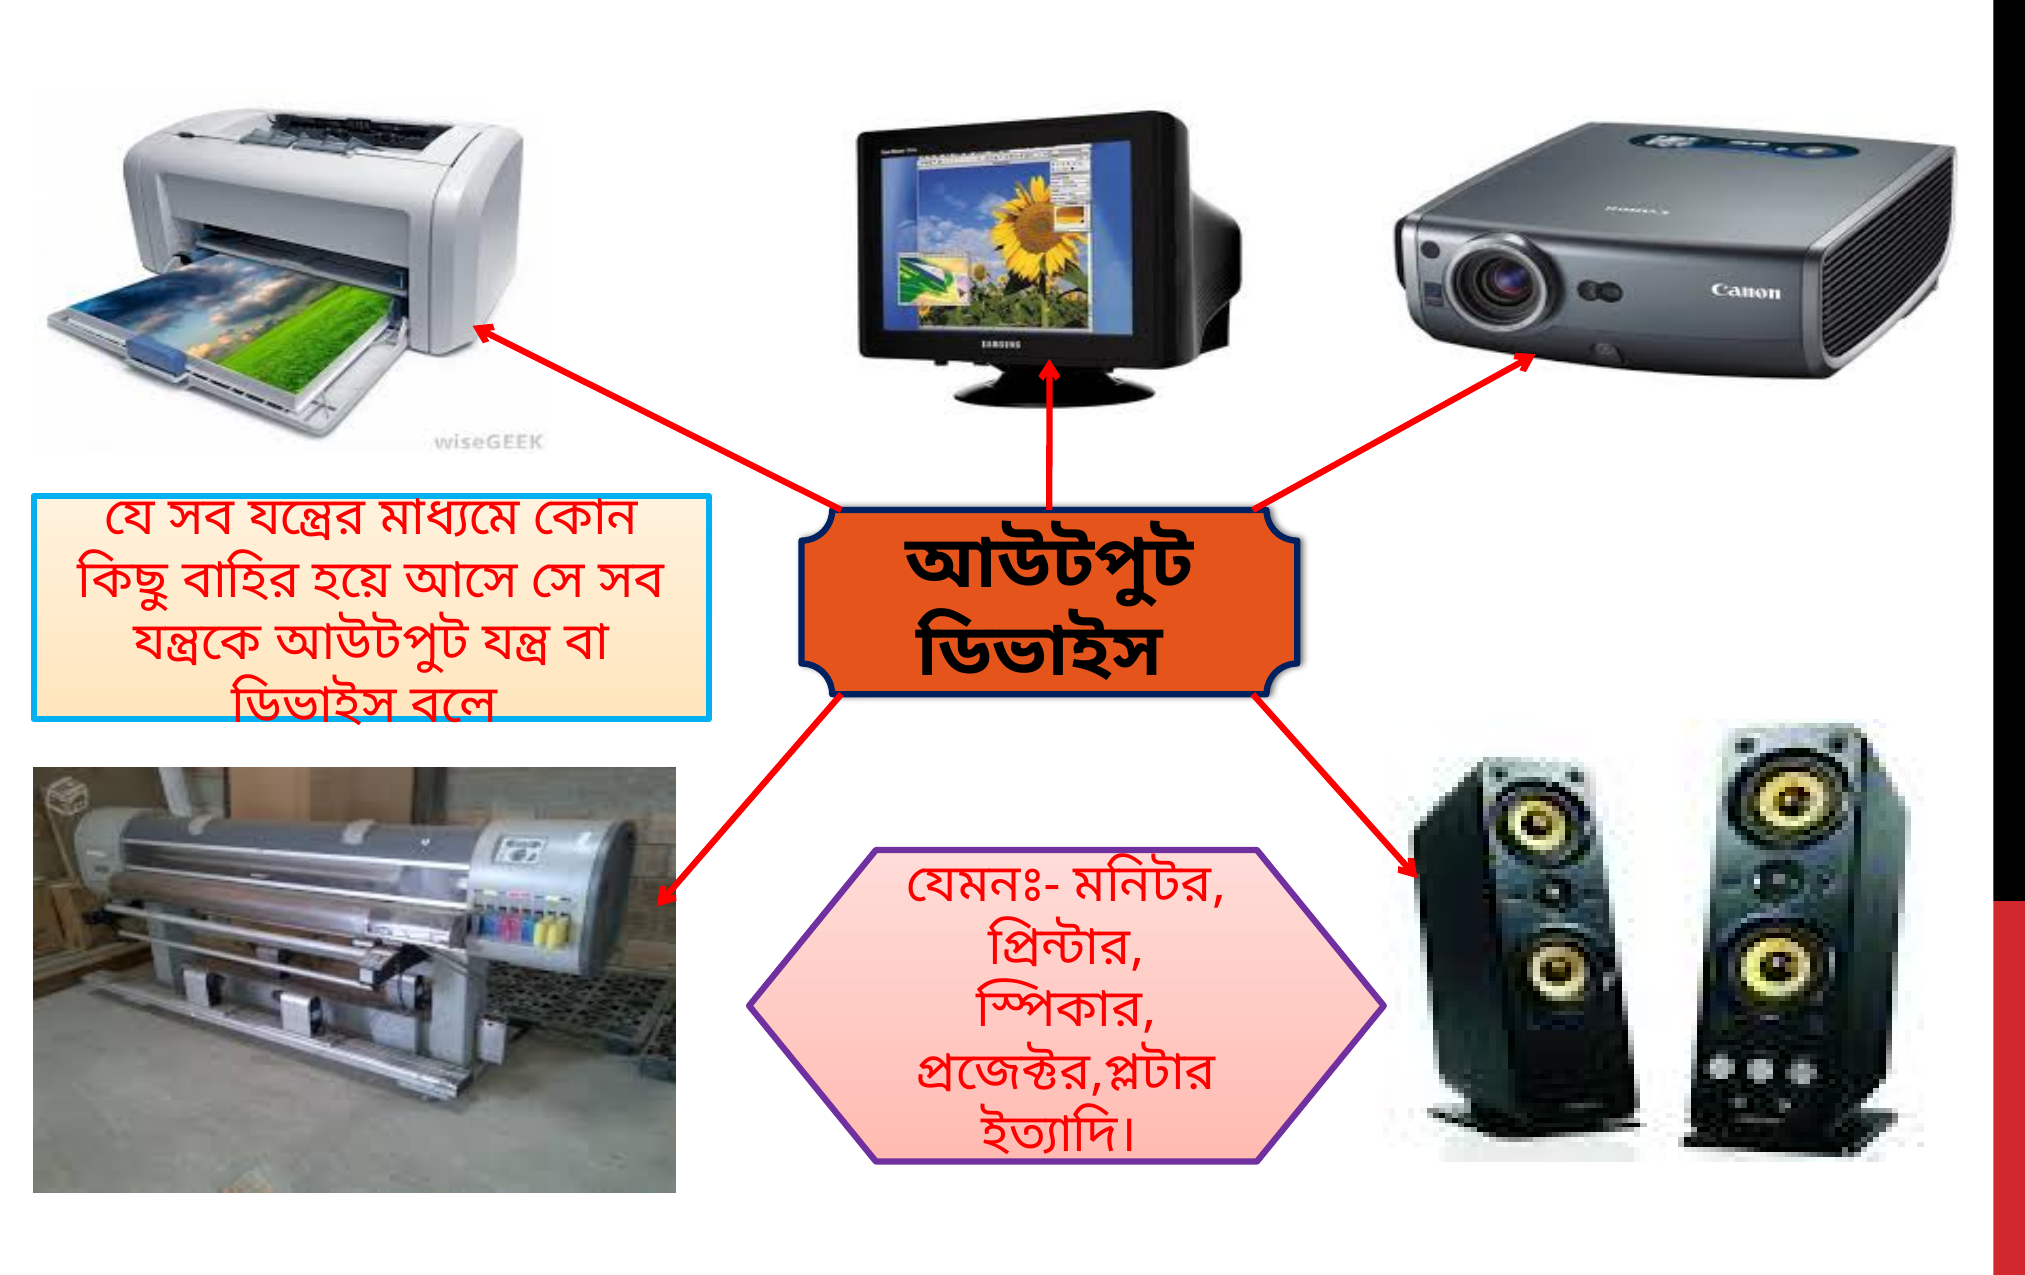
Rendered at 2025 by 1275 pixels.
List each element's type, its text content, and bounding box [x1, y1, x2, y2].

picture [1383, 87, 1973, 408]
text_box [1252, 353, 1537, 511]
text_box আউটপুট ডিভাইস [801, 509, 1298, 695]
text_box যে সব যন্ত্রের মাধ্যমে কোন কিছু বাহির হয়ে আসে সে সব যন্ত্রকে আউটপুট যন্ত্র বা ডিভাইস বলে [33, 495, 710, 720]
picture [33, 87, 549, 454]
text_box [656, 693, 842, 908]
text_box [471, 325, 842, 511]
picture [33, 767, 676, 1194]
picture [1383, 718, 1925, 1163]
text_box যেমনঃ- মনিটর, প্রিন্টার, স্পিকার, প্রজেক্টর,প্লটার ইত্যাদি। [748, 848, 1381, 1163]
picture [775, 87, 1324, 433]
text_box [1252, 693, 1418, 879]
